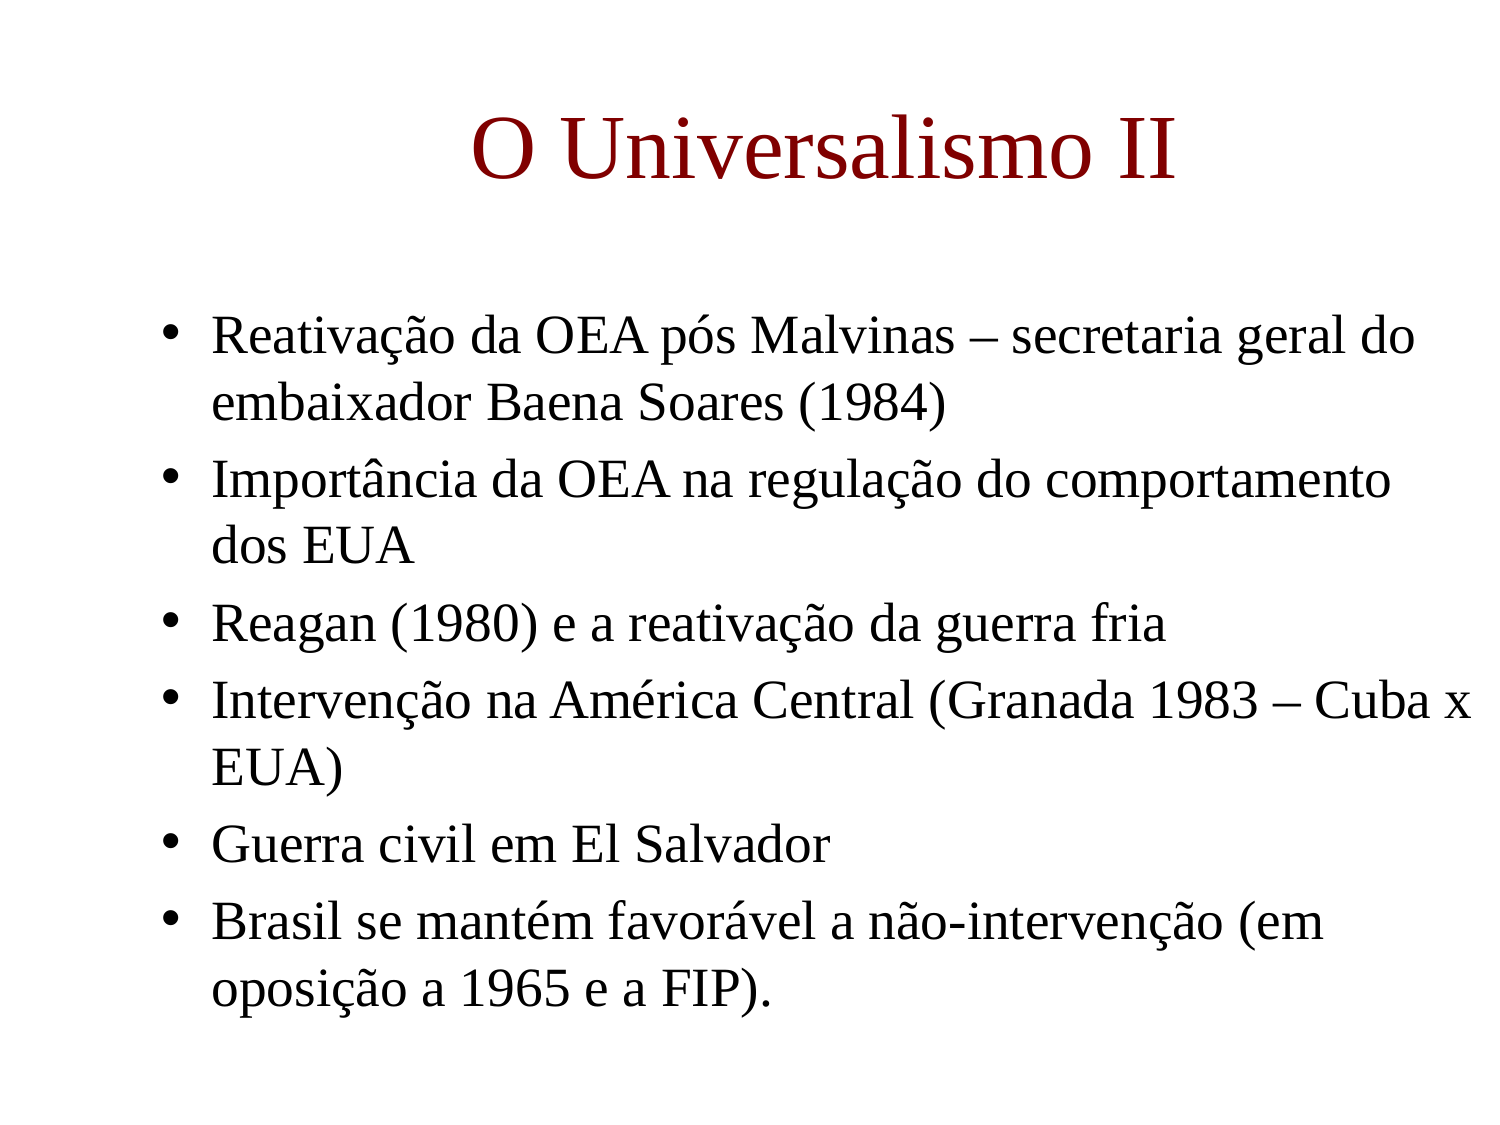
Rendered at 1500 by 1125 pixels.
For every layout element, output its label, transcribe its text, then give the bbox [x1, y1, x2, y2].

list Reativação da OEA pós Malvinas – secretaria geral do embaixador Baena Soares (1984) Importância da OEA na regulação do comportamento dos EUA Reagan (1980) e a reativação da guerra fria Intervenção na América Central (Granada 1983 – Cuba x EUA) Guerra civil em El Salvador Brasil se mantém favorável a não-intervenção (em oposição a 1965 e a FIP). [145, 290, 1496, 1034]
title O Universalismo II [150, 78, 1500, 206]
